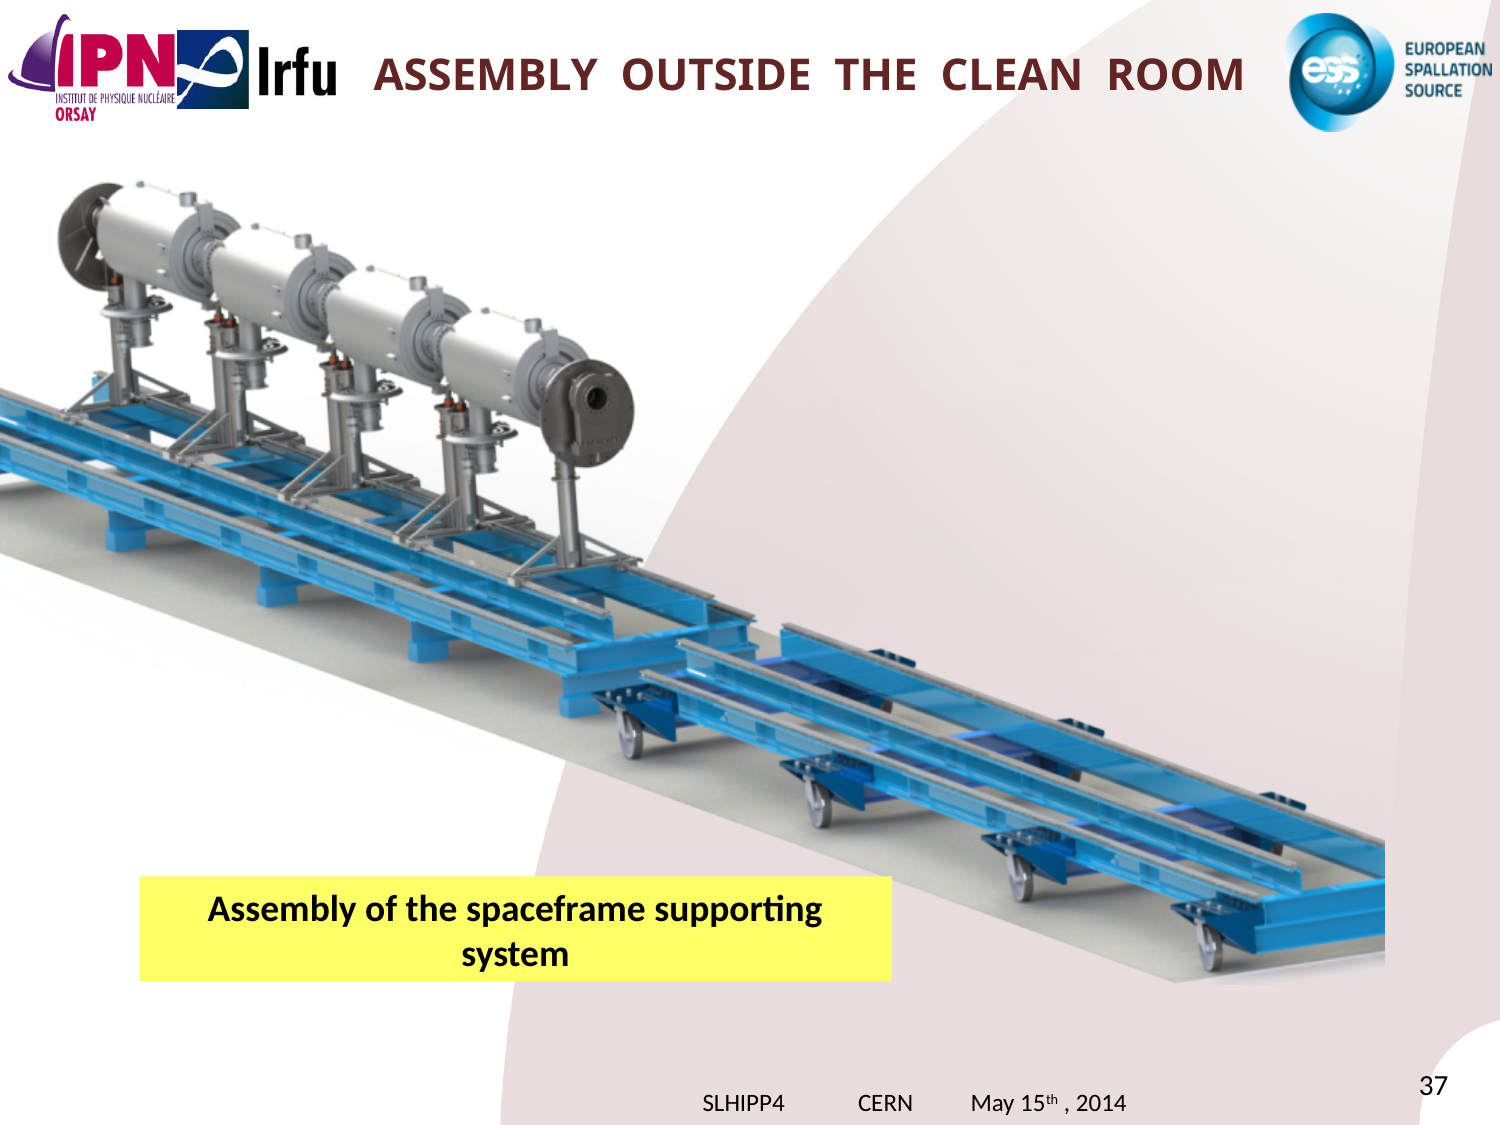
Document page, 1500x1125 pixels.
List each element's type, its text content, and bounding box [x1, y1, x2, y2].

title Assembly outside the clean room [335, 7, 1285, 138]
picture [0, 0, 1500, 1125]
